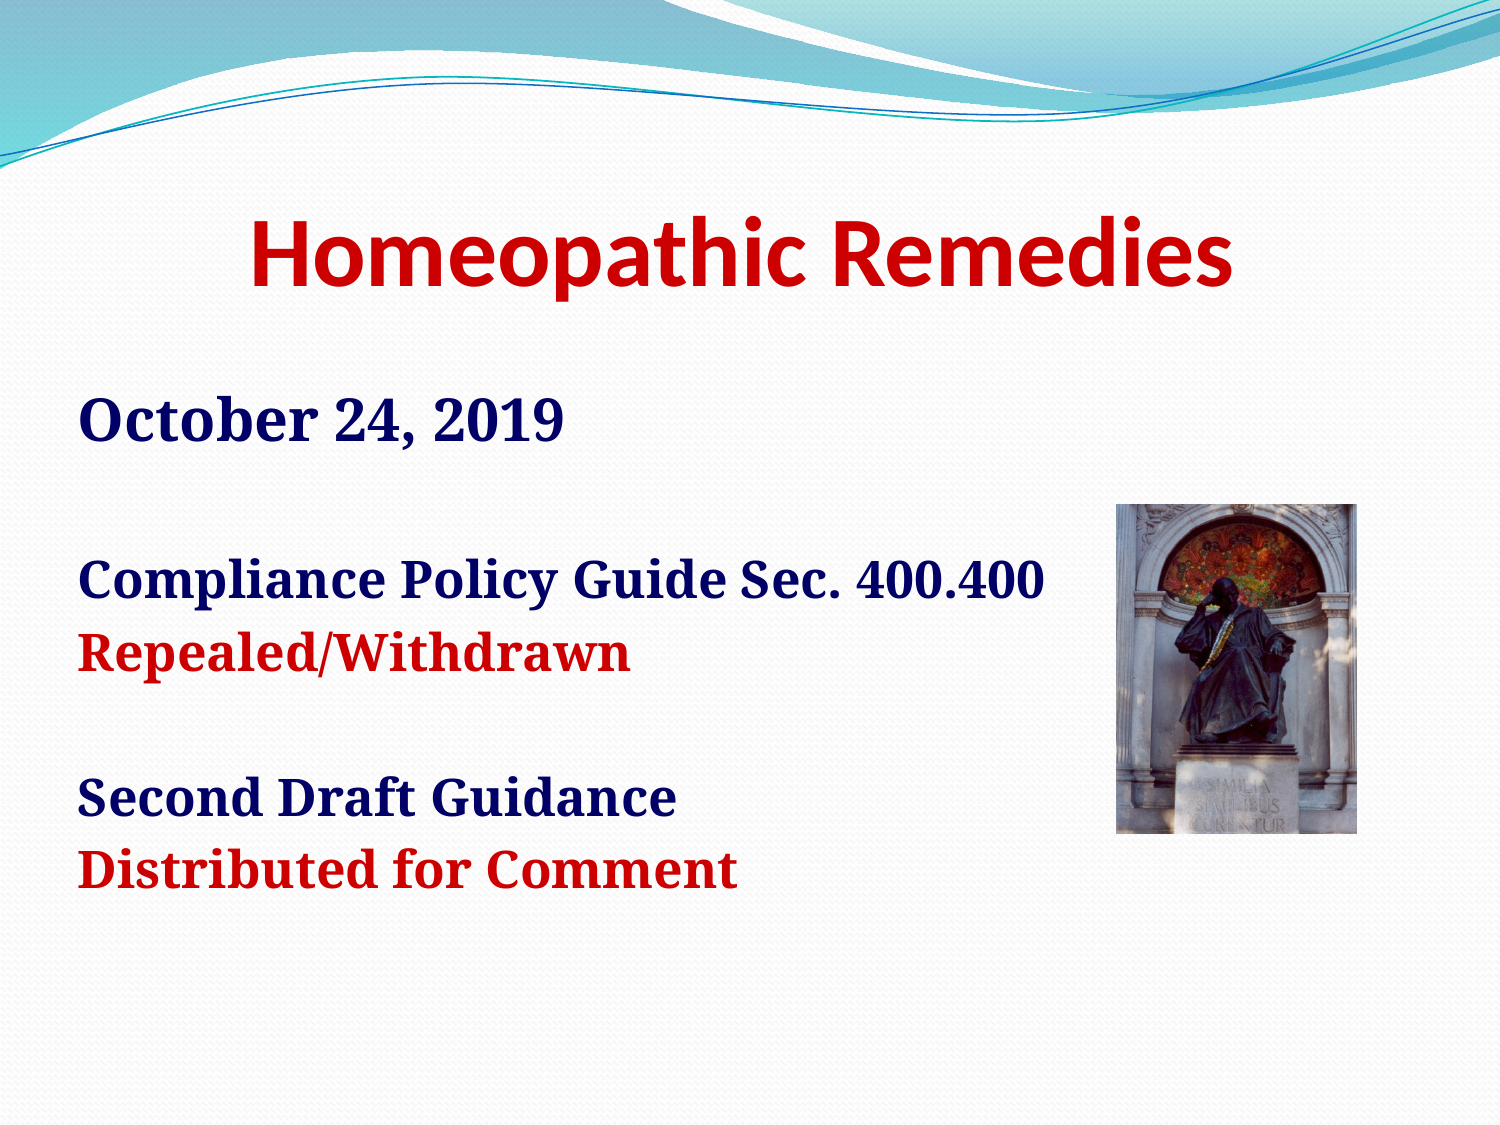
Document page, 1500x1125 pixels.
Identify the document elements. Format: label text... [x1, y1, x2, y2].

title Homeopathic Remedies [147, 125, 1360, 307]
list October 24, 2019 Compliance Policy Guide Sec. 400.400 Repealed/Withdrawn Second Draft Guidance Distributed for Comment [75, 375, 1063, 964]
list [1116, 504, 1357, 835]
